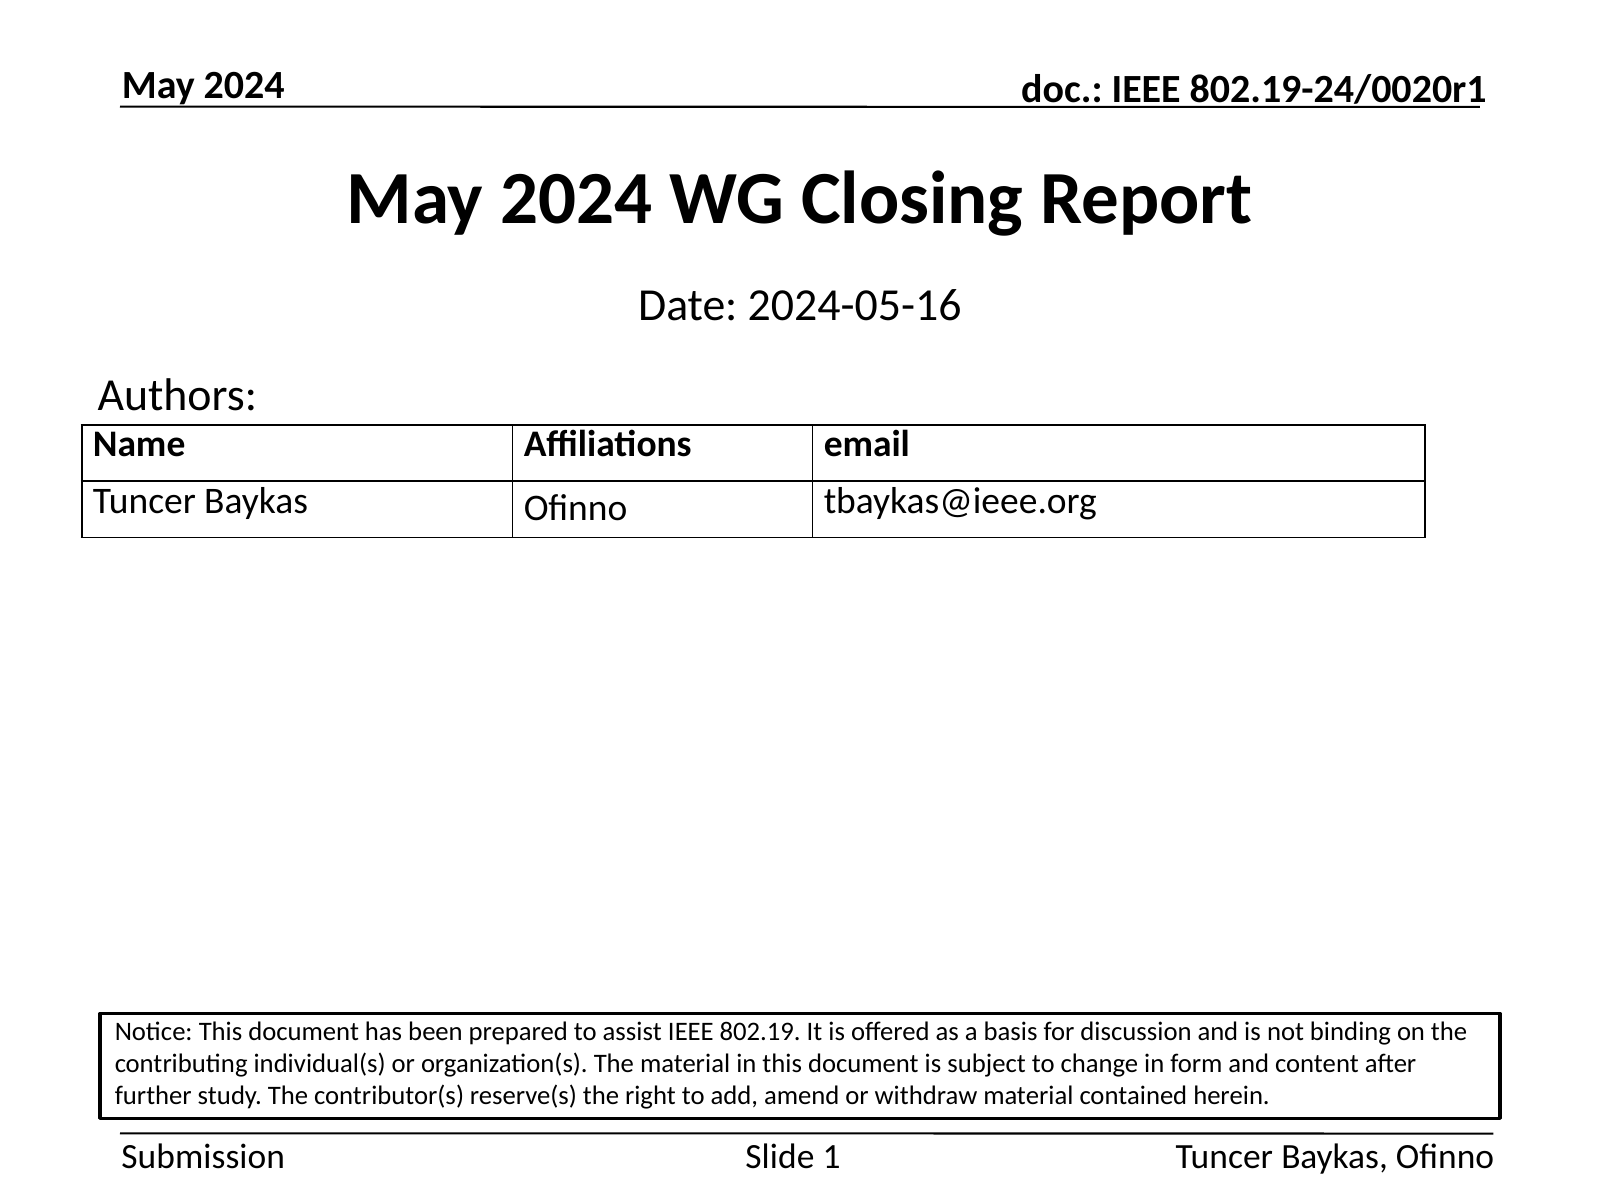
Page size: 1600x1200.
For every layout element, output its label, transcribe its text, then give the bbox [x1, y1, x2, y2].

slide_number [121, 58, 526, 107]
list Date: 2024-05-16 [119, 266, 1481, 337]
text_box Authors: [81, 356, 335, 423]
table_cell Ofinno [513, 482, 812, 537]
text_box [99, 1006, 1501, 1121]
footer Tuncer Baykas, Ofinno [962, 1132, 1495, 1165]
table_header Name [83, 426, 512, 480]
table_cell tbaykas@ieee.org [813, 482, 1424, 537]
table_header email [813, 426, 1424, 480]
title May 2024 WG Closing Report [119, 119, 1481, 266]
table_header Affiliations [513, 426, 812, 480]
slide_number Slide 1 [733, 1132, 854, 1197]
table_cell Tuncer Baykas [83, 482, 512, 537]
